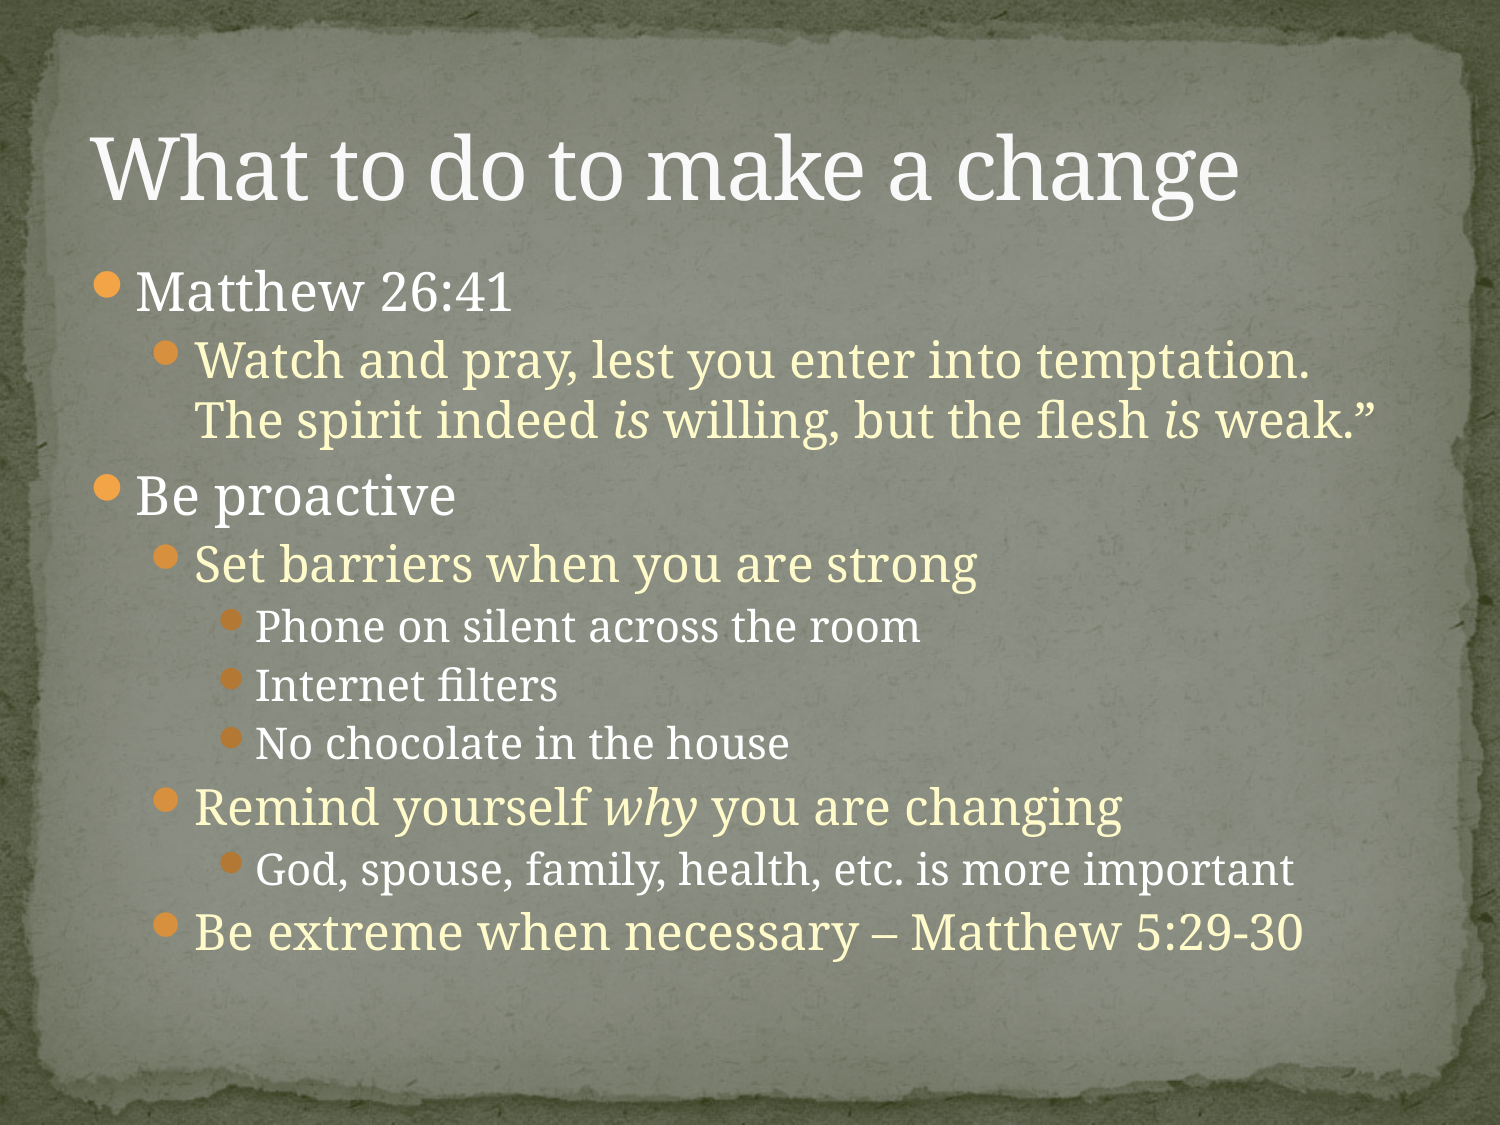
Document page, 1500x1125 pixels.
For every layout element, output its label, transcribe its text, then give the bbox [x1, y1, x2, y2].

title What to do to make a change [74, 24, 1425, 225]
list Matthew 26:41 Watch and pray, lest you enter into temptation. The spirit indeed is willing, but the flesh is weak.” Be proactive Set barriers when you are strong Phone on silent across the room Internet filters No chocolate in the house Remind yourself why you are changing God, spouse, family, health, etc. is more important Be extreme when necessary – Matthew 5:29-30 [75, 249, 1425, 1050]
